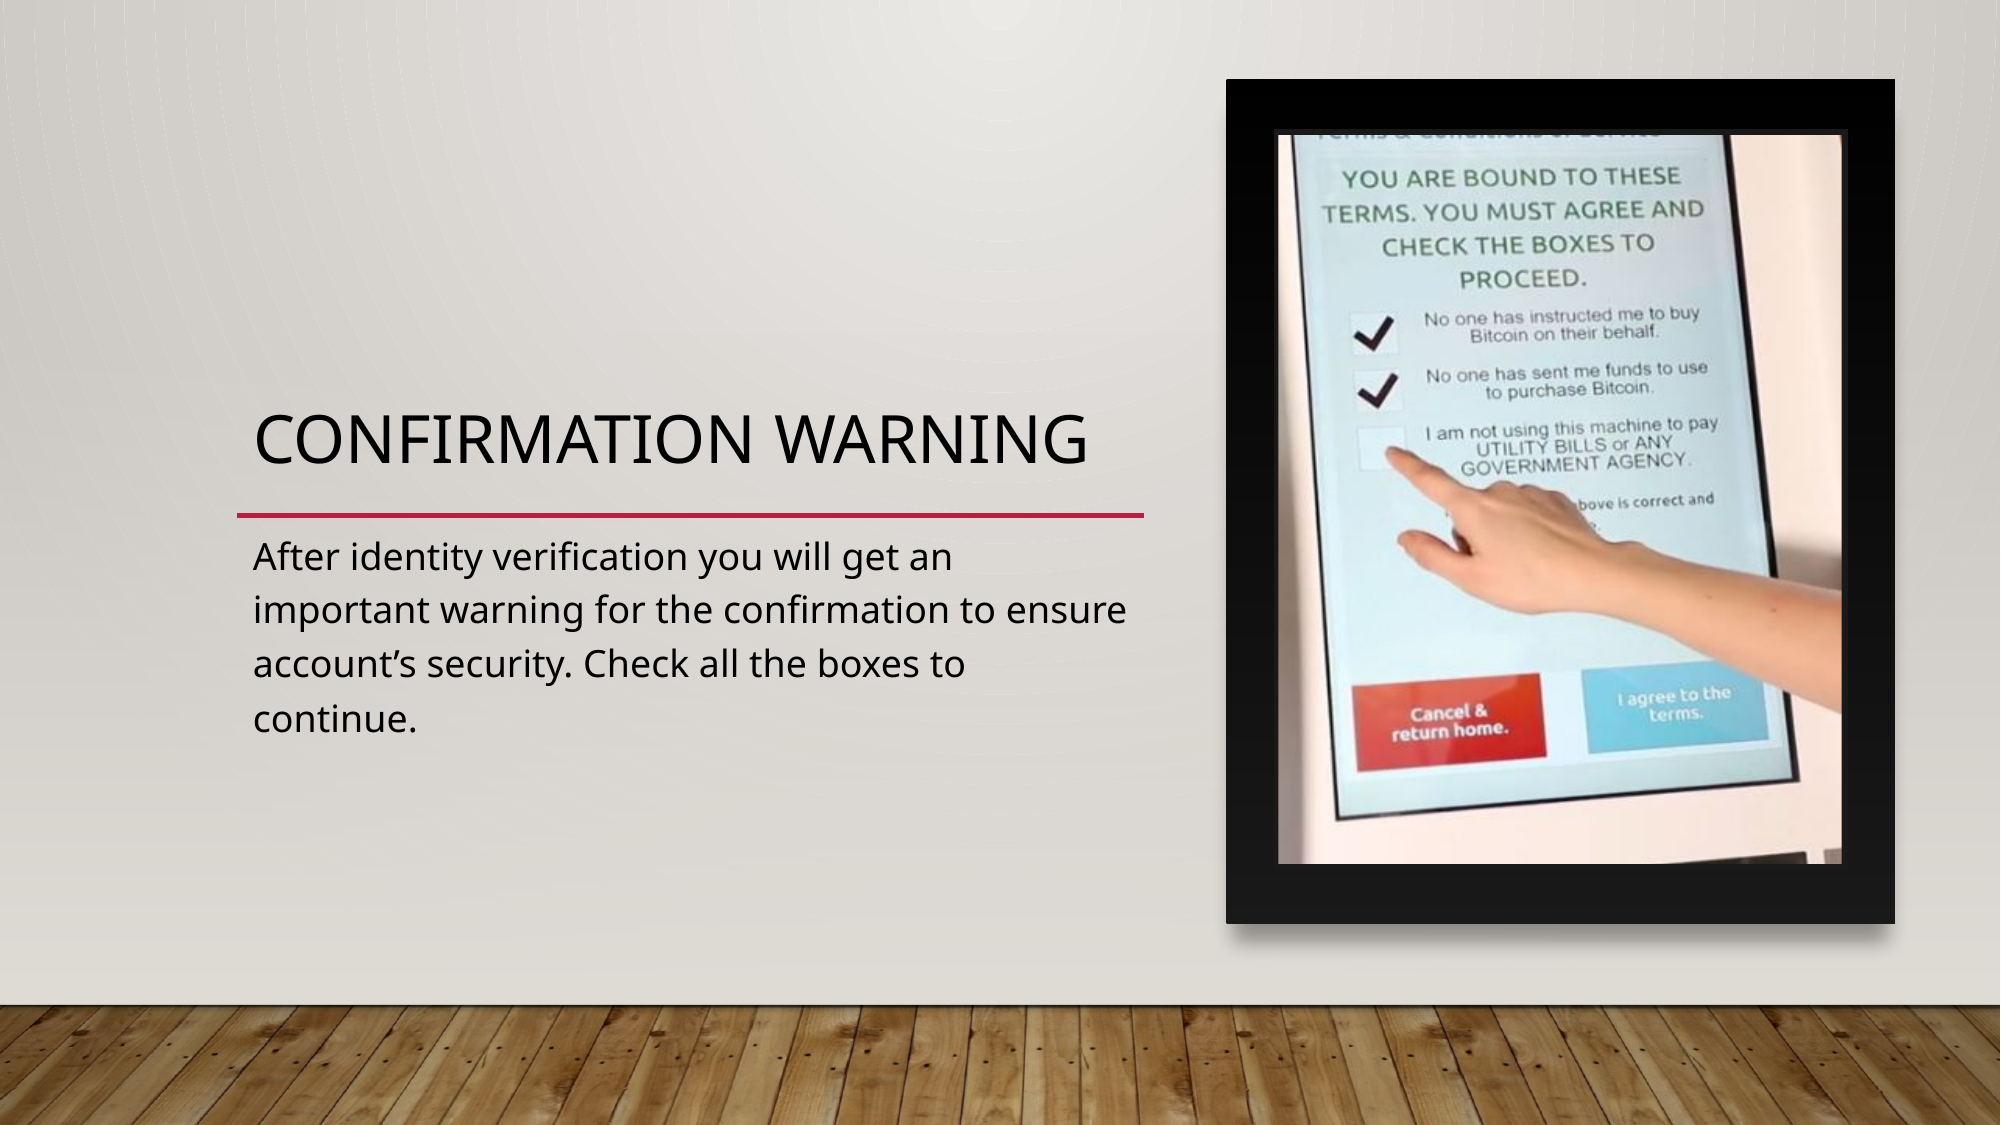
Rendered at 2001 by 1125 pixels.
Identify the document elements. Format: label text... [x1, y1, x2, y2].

title Confirmation warning [238, 185, 1146, 486]
picture [0, 1005, 2000, 1125]
list After identity verification you will get an important warning for the confirmation to ensure account’s security. Check all the boxes to continue. [237, 516, 1145, 845]
picture [1278, 135, 1842, 864]
